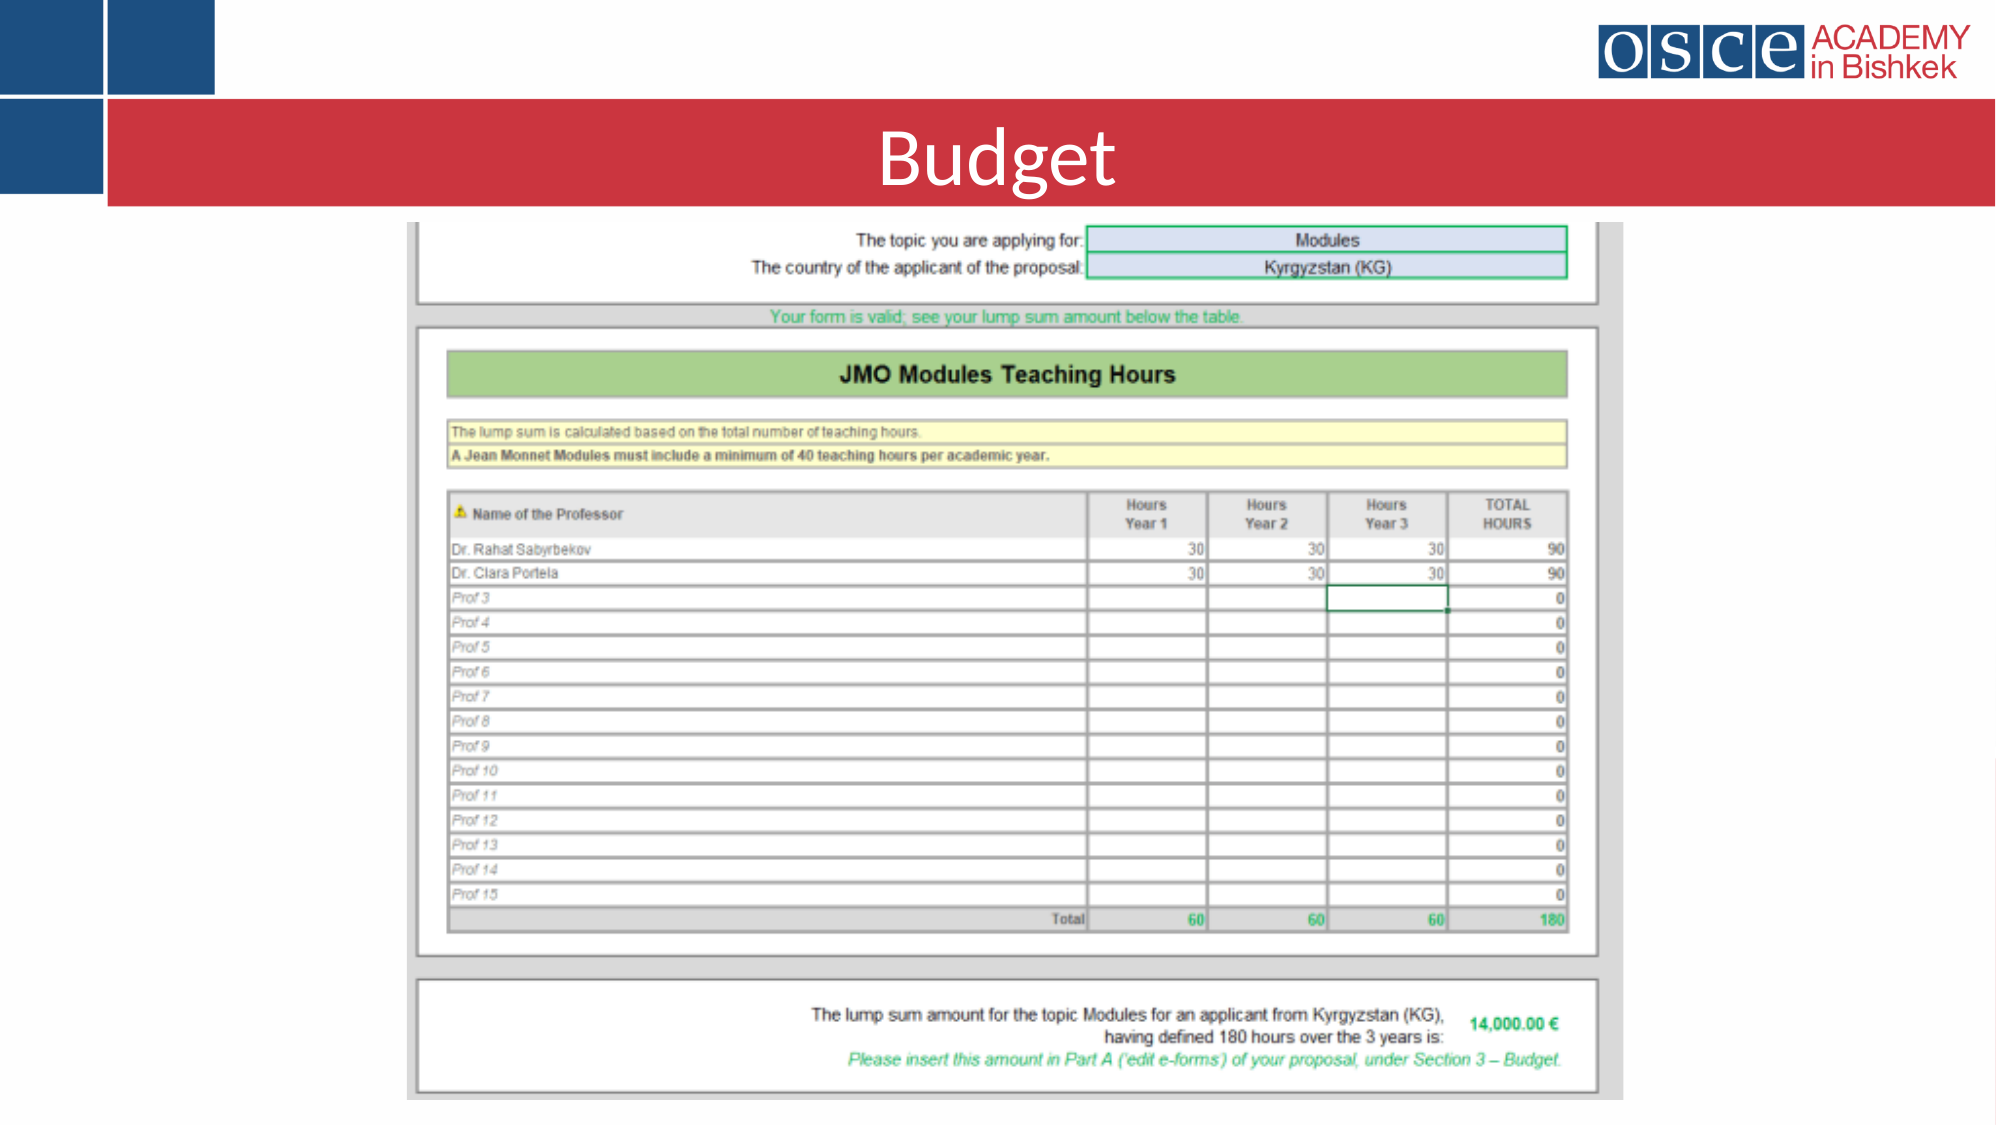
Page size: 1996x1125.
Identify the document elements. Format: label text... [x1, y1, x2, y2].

picture [0, 222, 1996, 1125]
text_box Budget [0, 95, 1996, 225]
picture [0, 0, 1996, 95]
